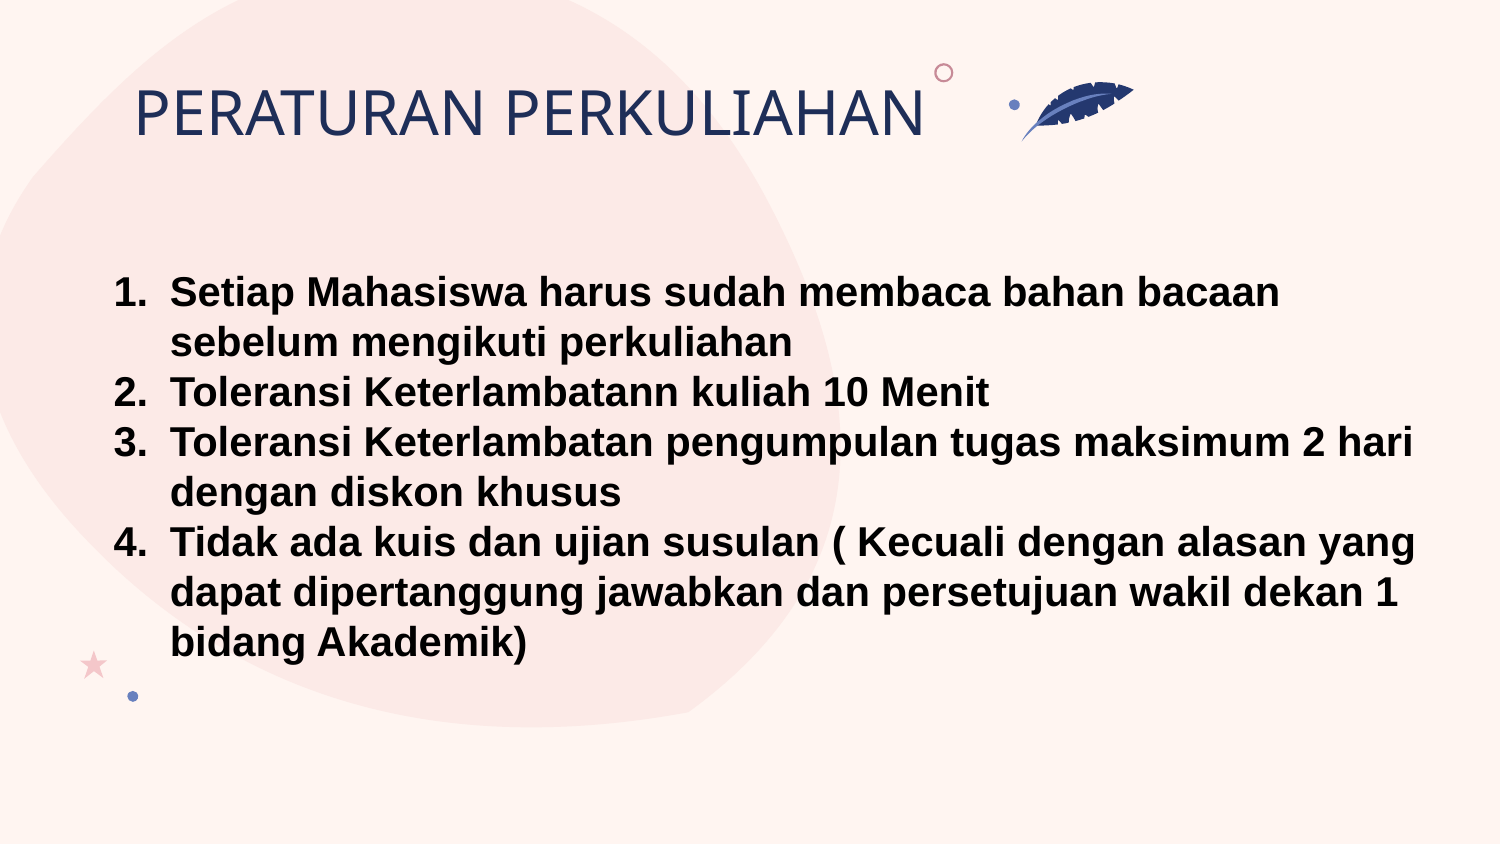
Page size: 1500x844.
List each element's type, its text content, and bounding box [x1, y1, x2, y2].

text_box Setiap Mahasiswa harus sudah membaca bahan bacaan sebelum mengikuti perkuliahan Toleransi Keterlambatann kuliah 10 Menit Toleransi Keterlambatan pengumpulan tugas maksimum 2 hari dengan diskon khusus Tidak ada kuis dan ujian susulan ( Kecuali dengan alasan yang dapat dipertanggung jawabkan dan persetujuan wakil dekan 1 bidang Akademik) [98, 257, 1437, 673]
title PERATURAN PERKULIAHAN [118, 57, 1382, 152]
